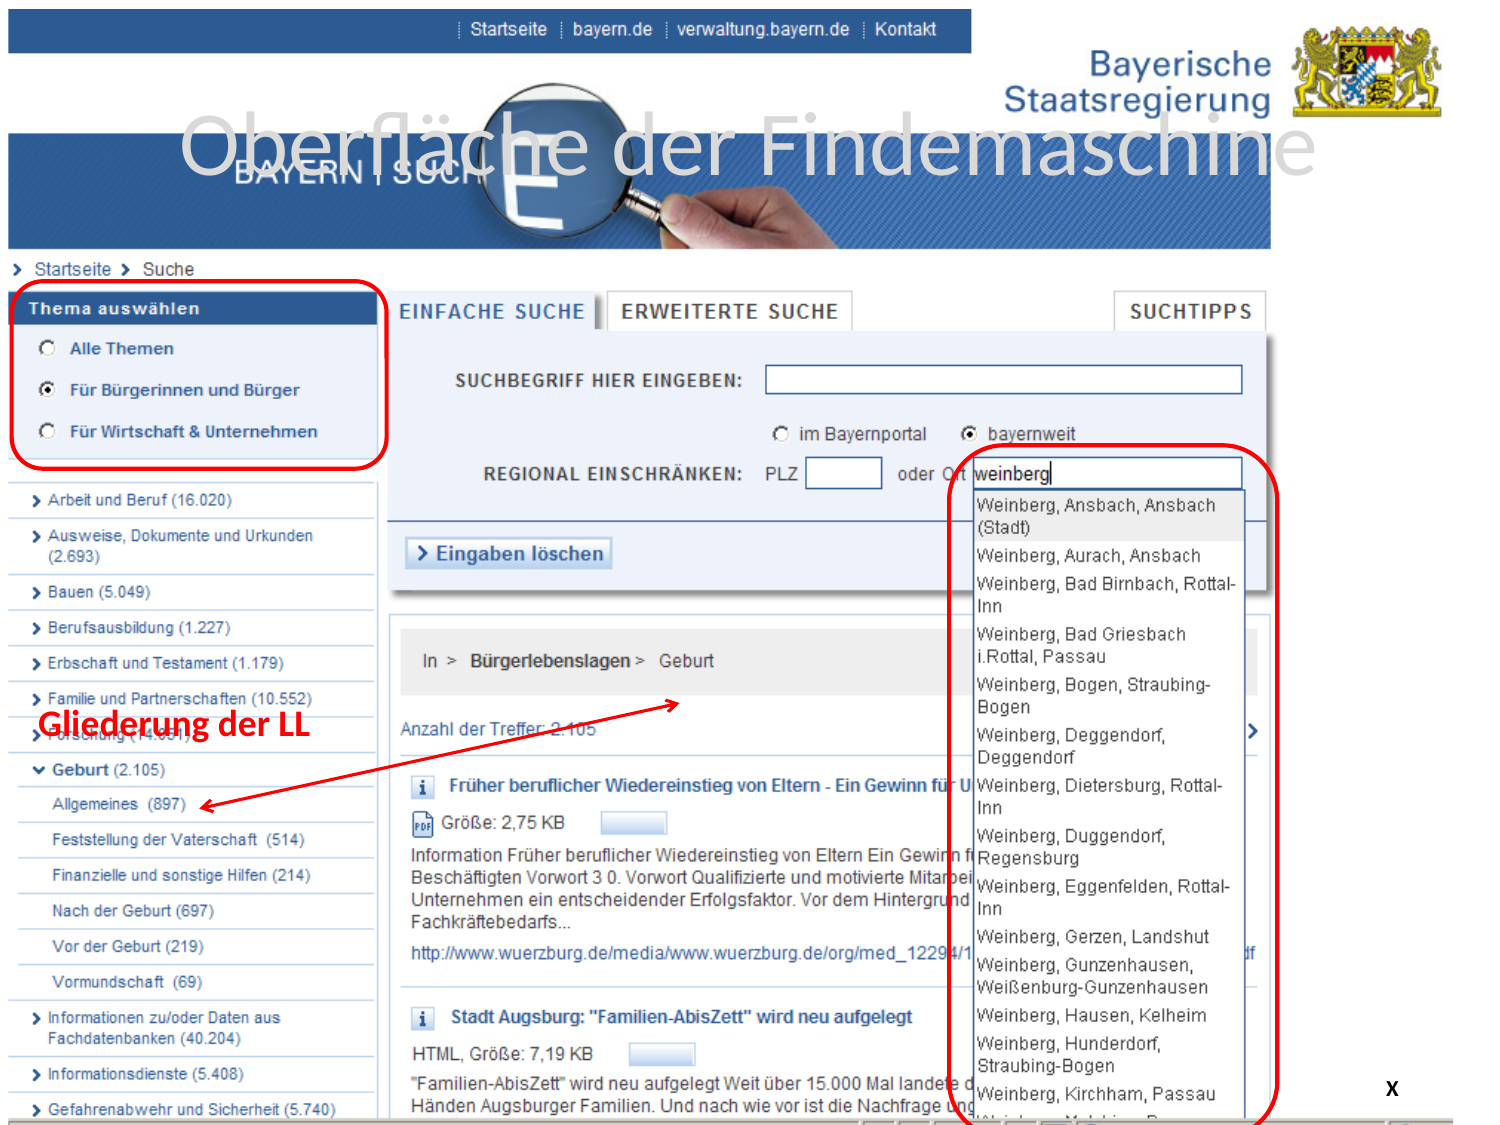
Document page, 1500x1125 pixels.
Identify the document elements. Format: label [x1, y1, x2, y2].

text_box [198, 702, 680, 809]
picture [8, 9, 1454, 1125]
